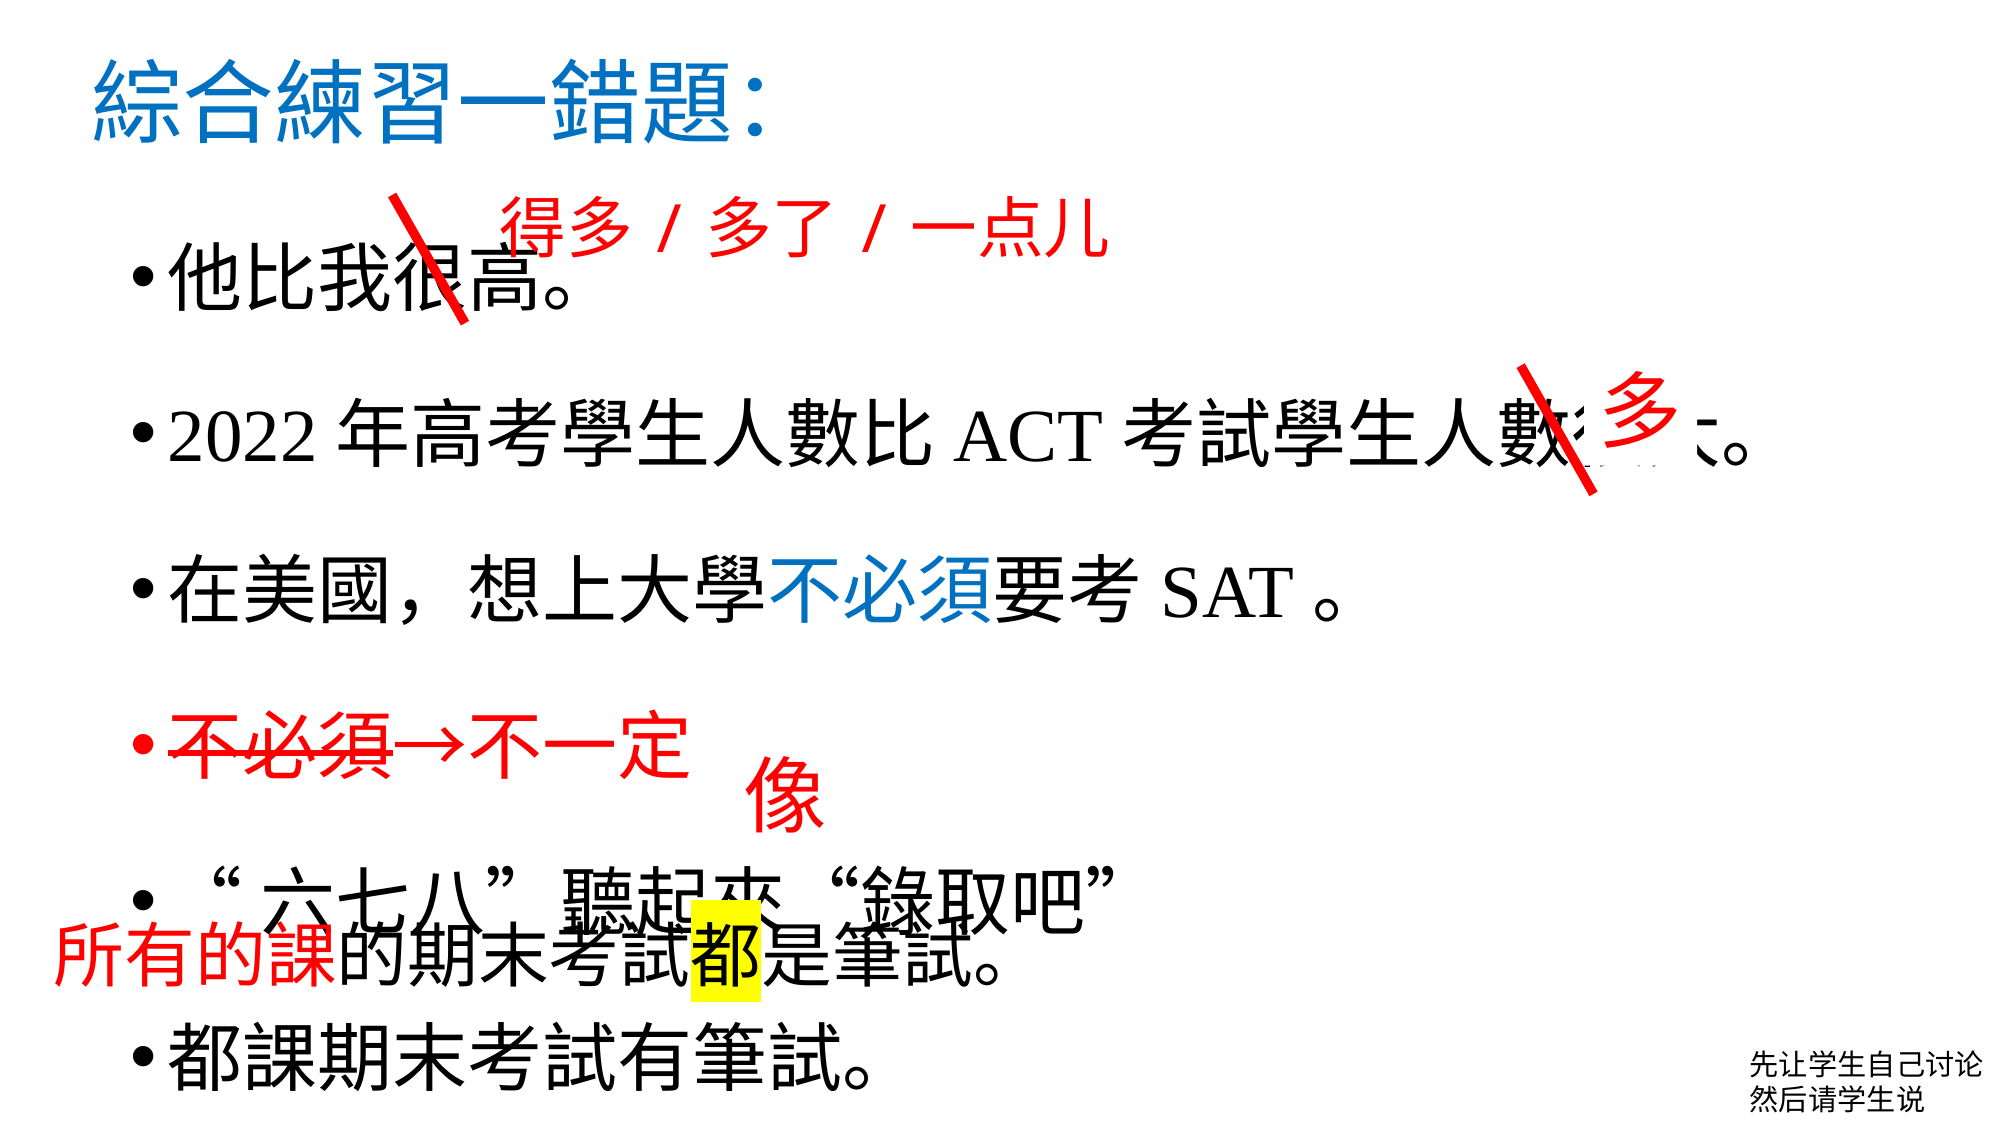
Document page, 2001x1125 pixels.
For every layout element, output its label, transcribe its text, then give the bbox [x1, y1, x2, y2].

text_box 像 [728, 735, 842, 851]
list 他比我很高。 2022年高考學生人數比ACT考試學生人數很大。 在美國，想上大學不必須要考SAT。 不必須→不一定 “六七八”聽起來“錄取吧” 都課期末考試有筆試。 [115, 178, 1892, 1125]
text_box 所有的課的期末考試都是筆試。 [39, 903, 1060, 1004]
text_box 先让学生自己讨论 然后请学生说 [1735, 1039, 1999, 1124]
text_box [1520, 365, 1594, 494]
title 綜合練習一錯題： [76, 34, 1801, 180]
text_box 得多/多了/一点儿 [484, 178, 1126, 273]
text_box 多 [1584, 350, 1698, 466]
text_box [392, 194, 465, 324]
